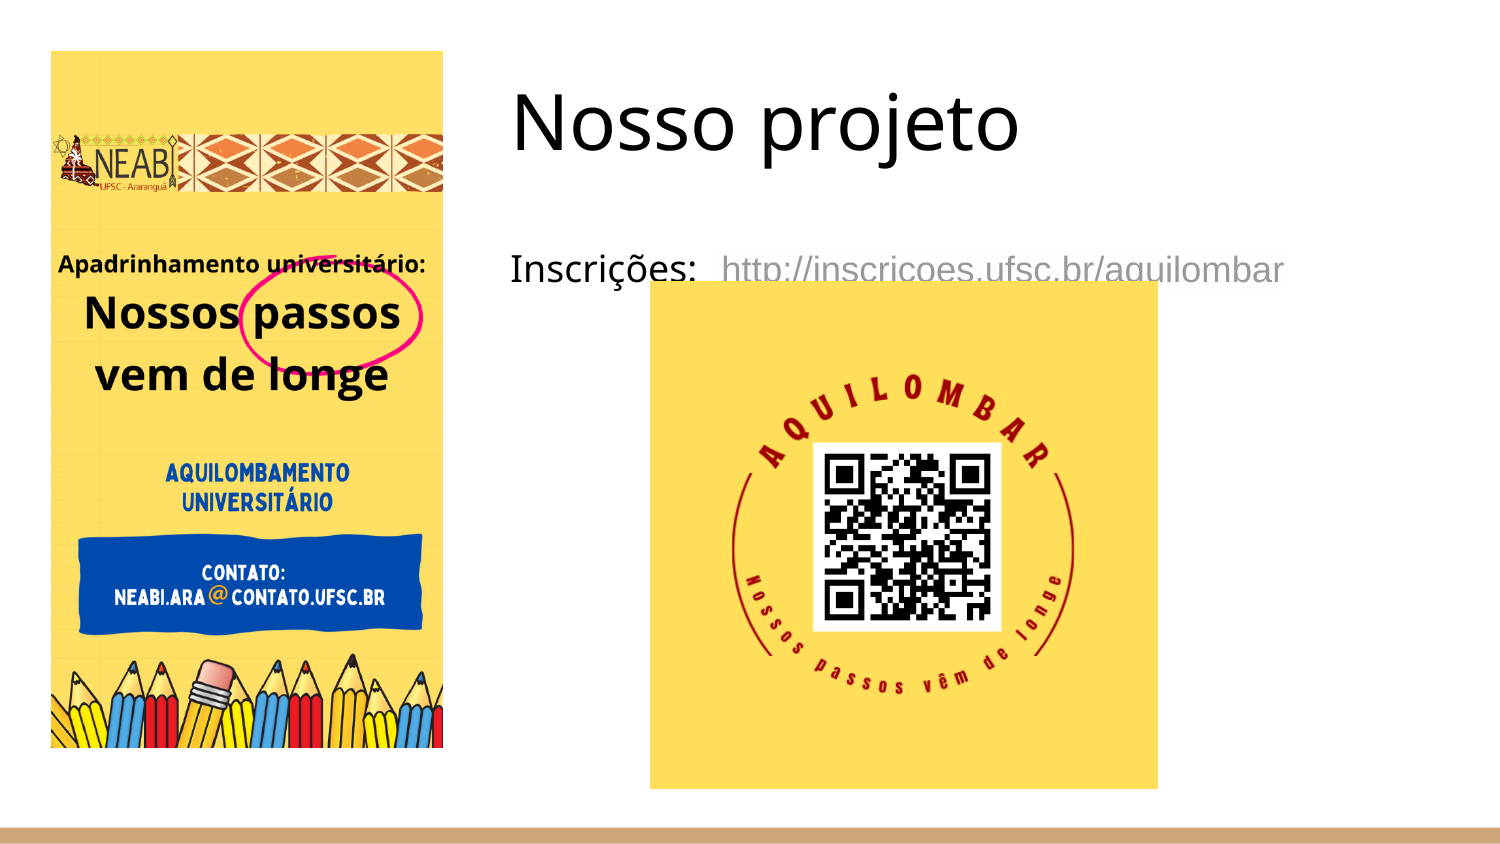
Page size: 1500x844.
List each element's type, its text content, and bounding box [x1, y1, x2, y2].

title Nosso projeto [495, 51, 1449, 189]
list Inscrições: http://inscricoes.ufsc.br/aquilombar [495, 200, 1449, 752]
picture [649, 281, 1158, 789]
picture [50, 51, 443, 749]
